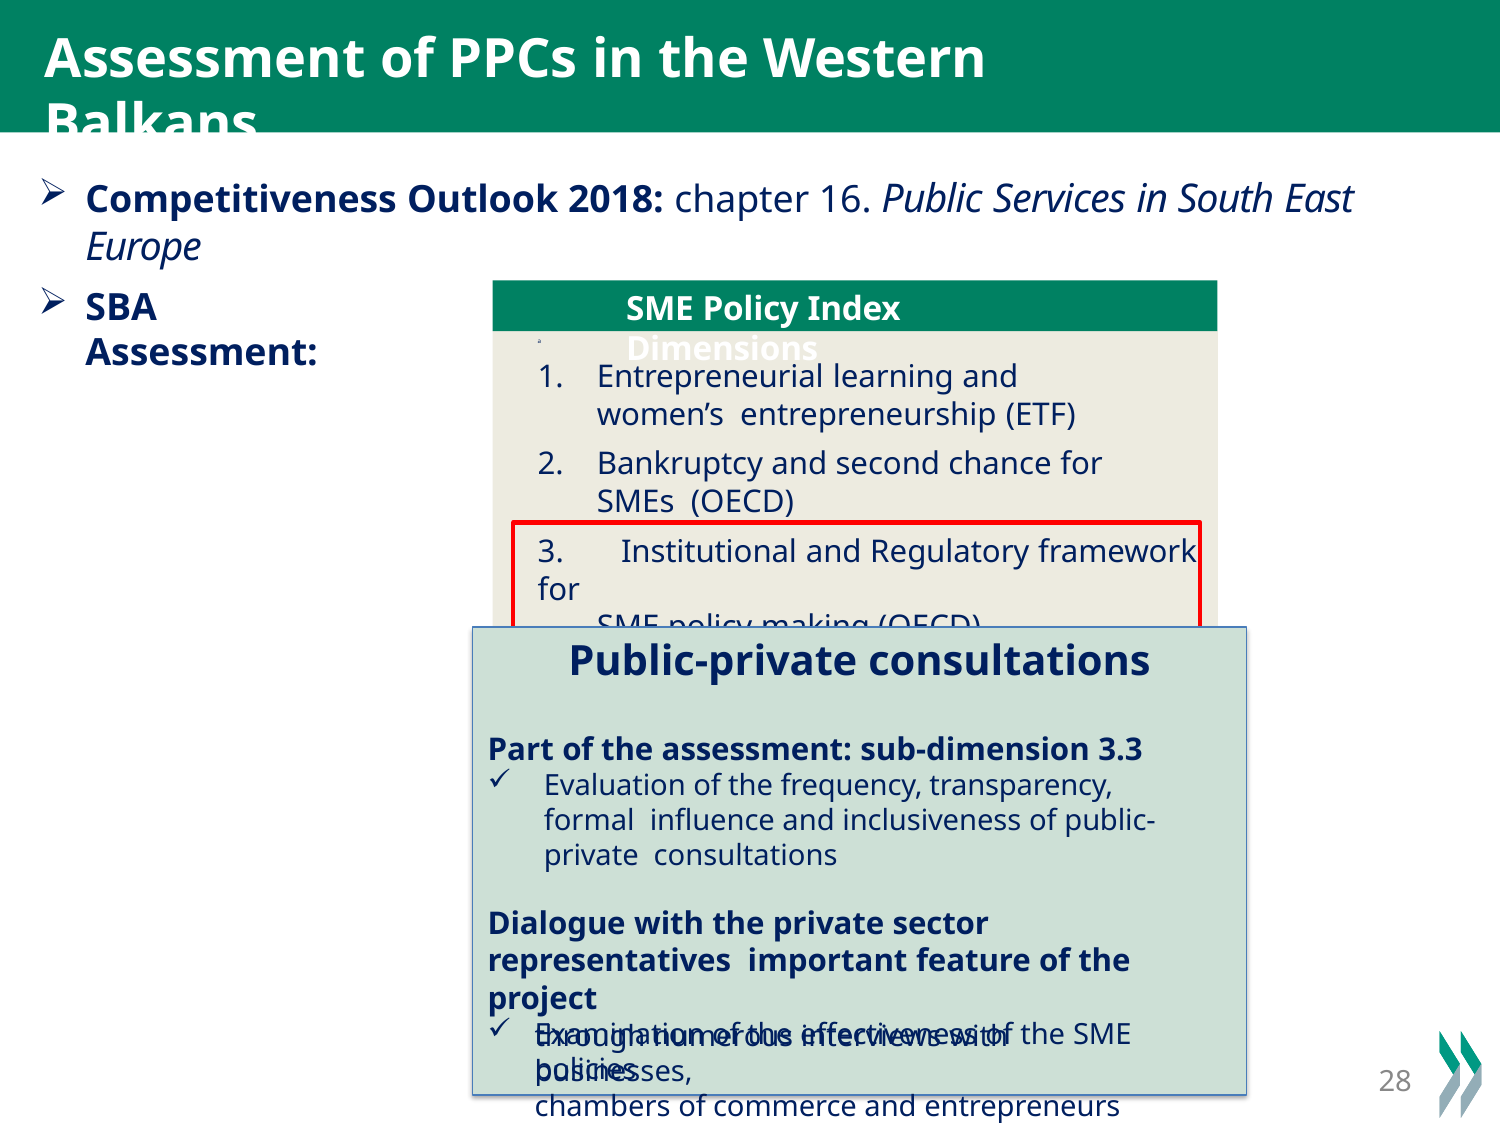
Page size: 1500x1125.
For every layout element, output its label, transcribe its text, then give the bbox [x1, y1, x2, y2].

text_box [461, 618, 1255, 1116]
text_box [492, 280, 1218, 332]
text_box SBA Assessment: [36, 281, 384, 374]
text_box Entrepreneurial learning and women’s entrepreneurship (ETF) Bankruptcy and second chance for SMEs (OECD) [535, 354, 1156, 519]
text_box 3. Institutional and Regulatory framework for SME policy making (OECD) [513, 522, 1201, 617]
text_box Competitiveness Outlook 2018: chapter 16. Public Services in South East Europe [36, 171, 1439, 269]
title Assessment of PPCs in the Western Balkans [42, 21, 1148, 171]
text_box 28 [1376, 1060, 1413, 1098]
text_box SME Policy Index Dimensions [624, 284, 1086, 367]
text_box a [535, 334, 543, 345]
text_box [492, 332, 1218, 617]
